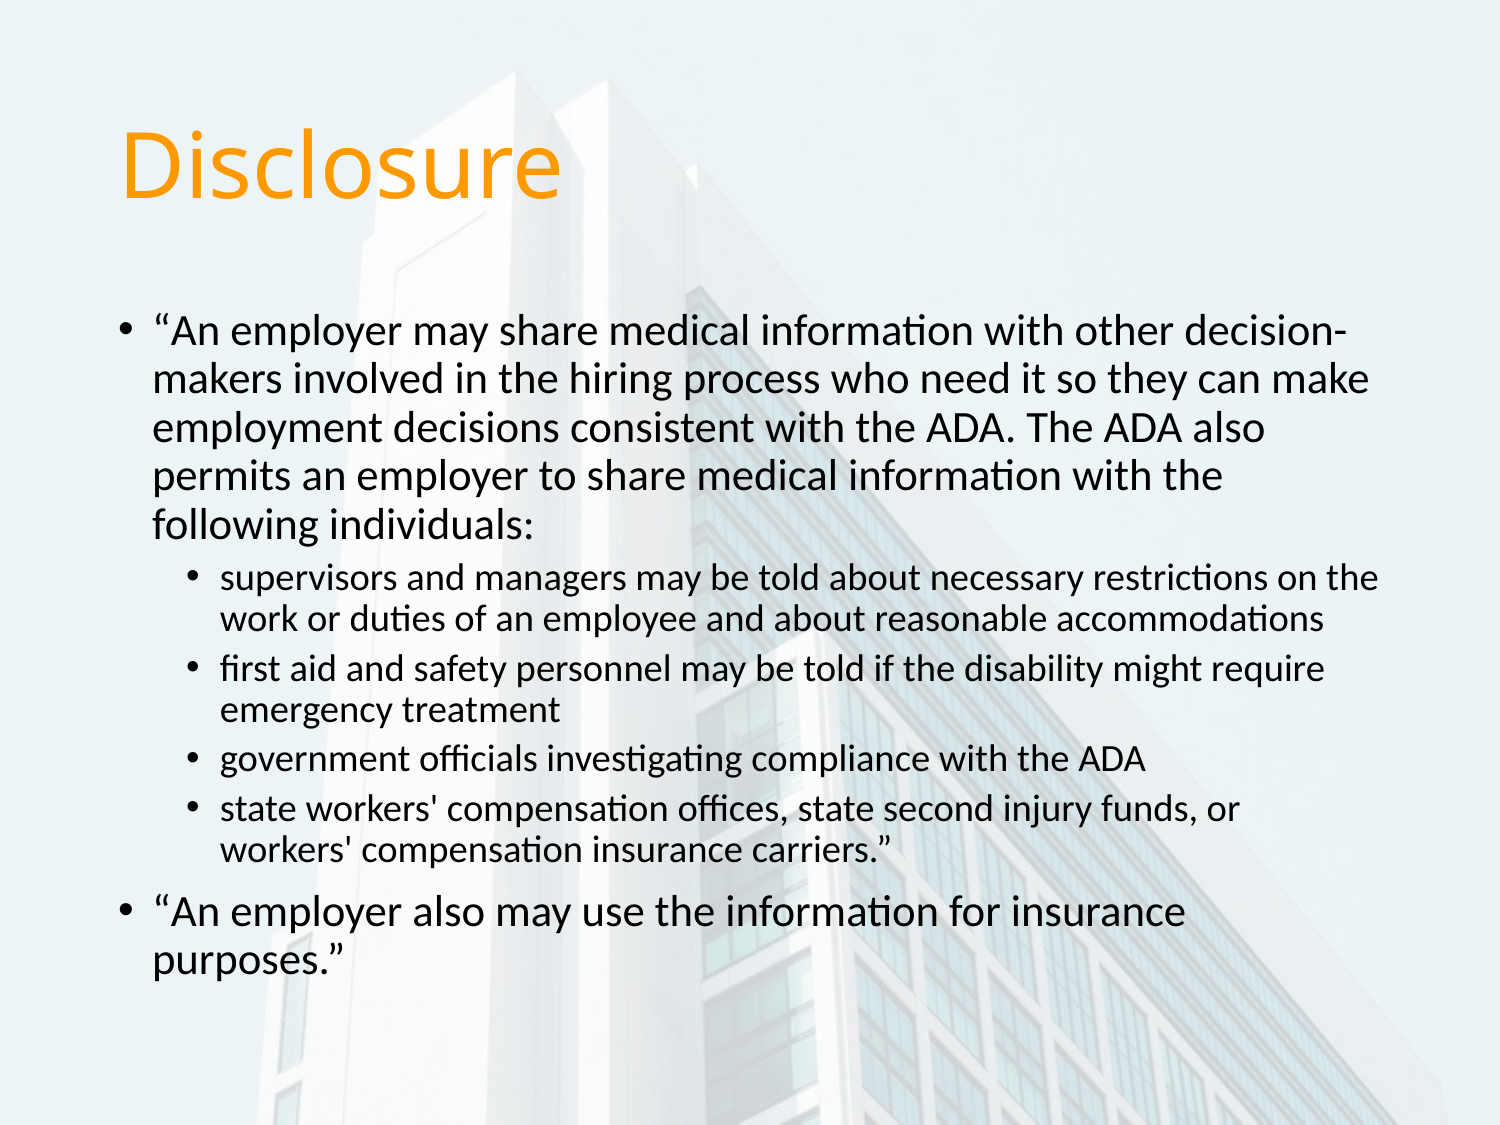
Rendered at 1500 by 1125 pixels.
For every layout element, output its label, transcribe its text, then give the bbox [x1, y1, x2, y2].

title Disclosure [103, 59, 1397, 278]
list “An employer may share medical information with other decision-makers involved in the hiring process who need it so they can make employment decisions consistent with the ADA. The ADA also permits an employer to share medical information with the following individuals: supervisors and managers may be told about necessary restrictions on the work or duties of an employee and about reasonable accommodations first aid and safety personnel may be told if the disability might require emergency treatment government officials investigating compliance with the ADA state workers' compensation offices, state second injury funds, or workers' compensation insurance carriers.” “An employer also may use the information for insurance purposes.” [103, 299, 1397, 1014]
